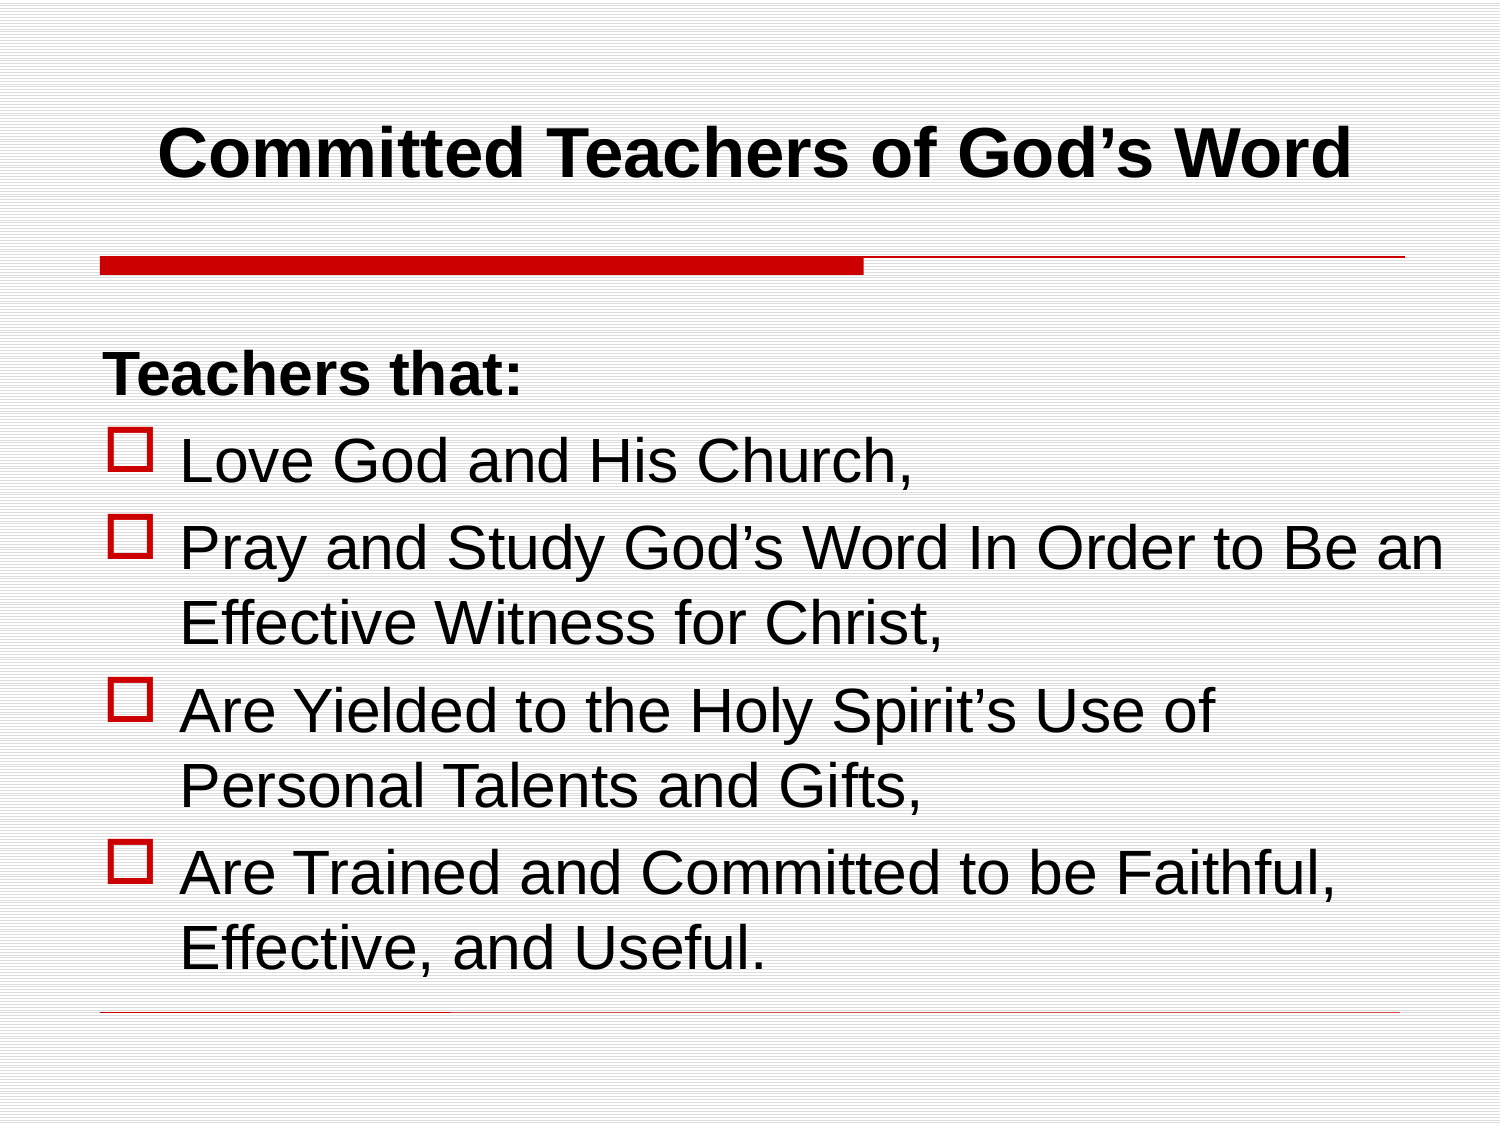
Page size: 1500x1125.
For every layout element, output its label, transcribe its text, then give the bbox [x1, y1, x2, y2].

list Teachers that: Love God and His Church, Pray and Study God’s Word In Order to Be an Effective Witness for Christ, Are Yielded to the Holy Spirit’s Use of Personal Talents and Gifts, Are Trained and Committed to be Faithful, Effective, and Useful. [87, 324, 1463, 1100]
title Committed Teachers of God’s Word [99, 0, 1413, 200]
